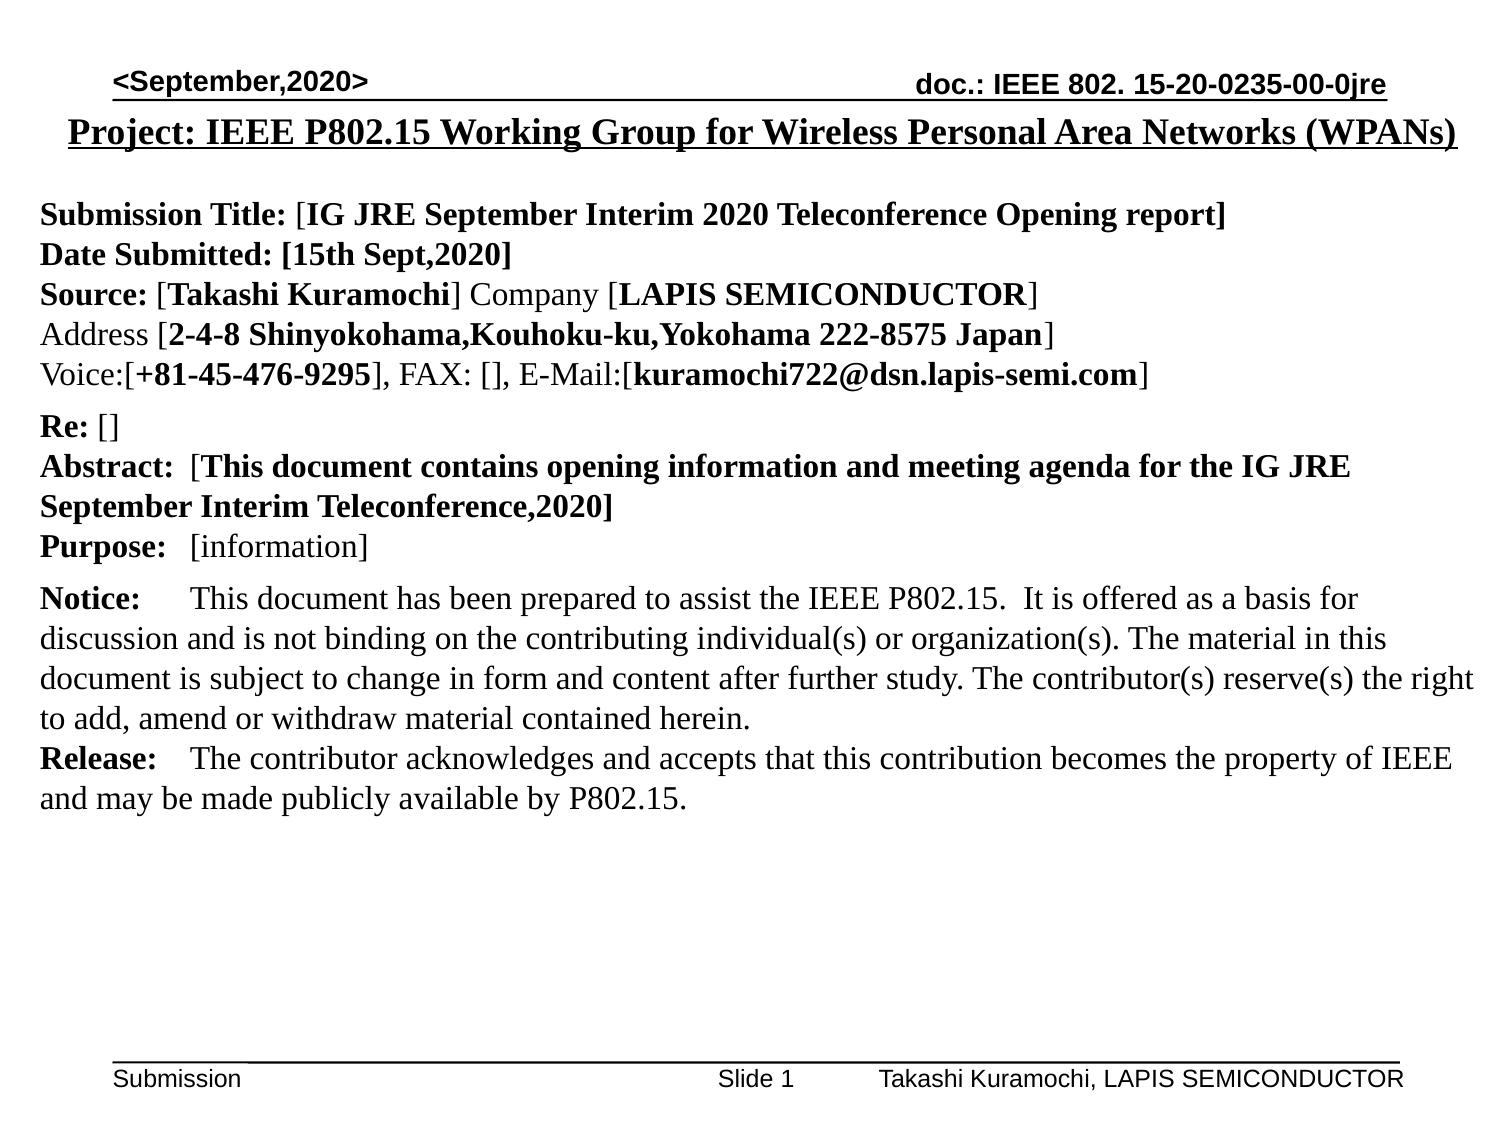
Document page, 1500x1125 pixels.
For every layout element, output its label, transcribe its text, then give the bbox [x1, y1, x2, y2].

text_box Project: IEEE P802.15 Working Group for Wireless Personal Area Networks (WPANs) Submission Title: [IG JRE September Interim 2020 Teleconference Opening report] Date Submitted: [15th Sept,2020] Source: [Takashi Kuramochi] Company [LAPIS SEMICONDUCTOR] Address [2-4-8 Shinyokohama,Kouhoku-ku,Yokohama 222-8575 Japan] Voice:[+81-45-476-9295], FAX: [], E-Mail:[kuramochi722@dsn.lapis-semi.com] Re: [] Abstract: [This document contains opening information and meeting agenda for the IG JRE September Interim Teleconference,2020] Purpose: [information] Notice: This document has been prepared to assist the IEEE P802.15. It is offered as a basis for discussion and is not binding on the contributing individual(s) or organization(s). The material in this document is subject to change in form and content after further study. The contributor(s) reserve(s) the right to add, amend or withdraw material contained herein. Release: The contributor acknowledges and accepts that this contribution becomes the property of IEEE and may be made publicly available by P802.15. [24, 99, 1500, 824]
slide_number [112, 0, 375, 98]
slide_number Slide 1 [709, 1062, 803, 1093]
footer Takashi Kuramochi, LAPIS SEMICONDUCTOR [797, 1062, 1413, 1094]
